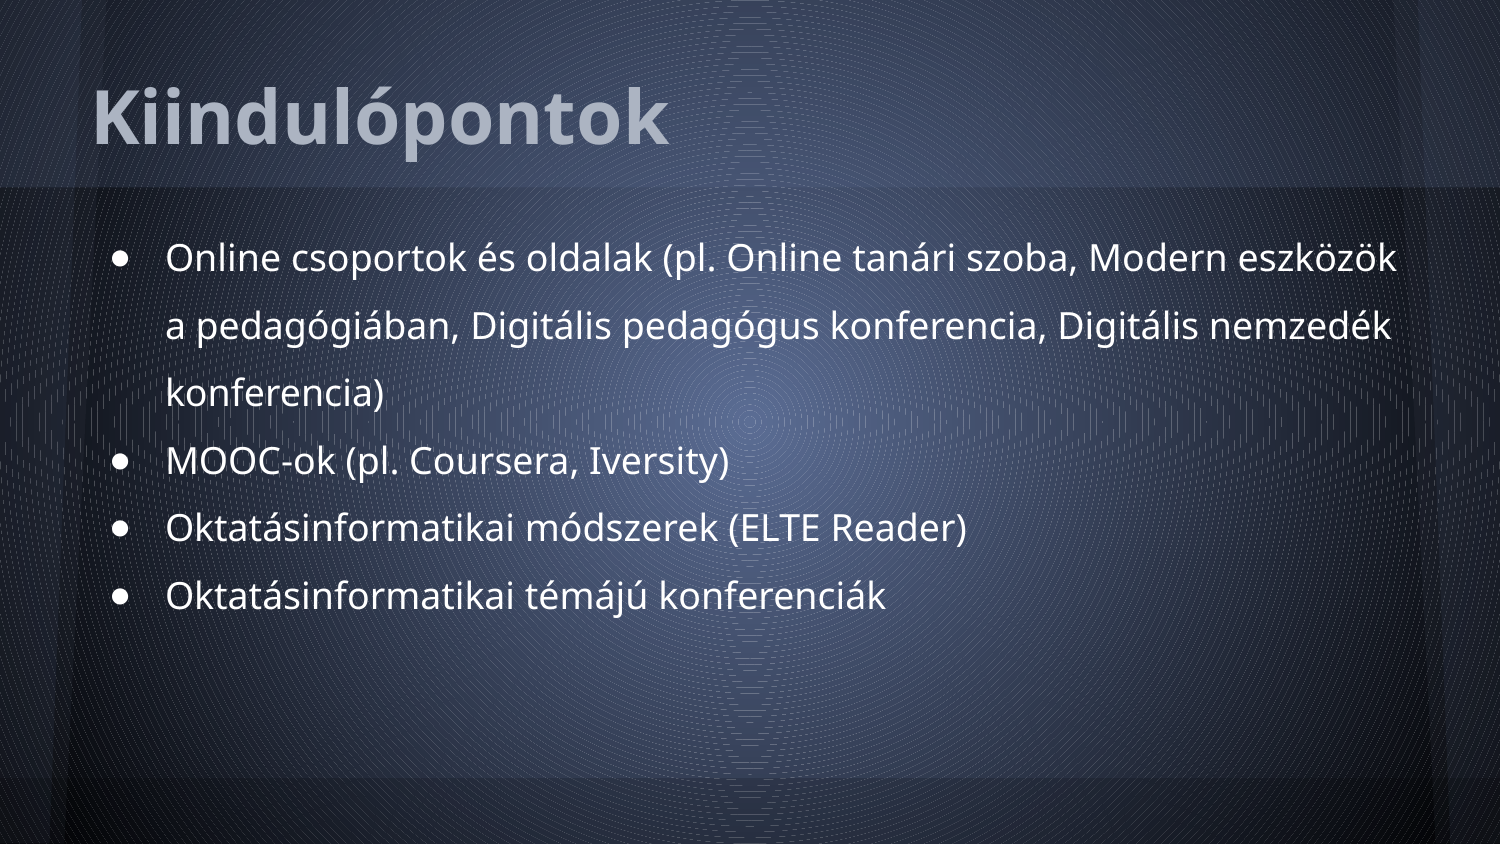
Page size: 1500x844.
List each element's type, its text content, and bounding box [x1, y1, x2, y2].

list Online csoportok és oldalak (pl. Online tanári szoba, Modern eszközök a pedagógiában, Digitális pedagógus konferencia, Digitális nemzedék konferencia) MOOC-ok (pl. Coursera, Iversity) Oktatásinformatikai módszerek (ELTE Reader) Oktatásinformatikai témájú konferenciák [75, 196, 1425, 808]
title Kiindulópontok [75, 33, 1425, 175]
